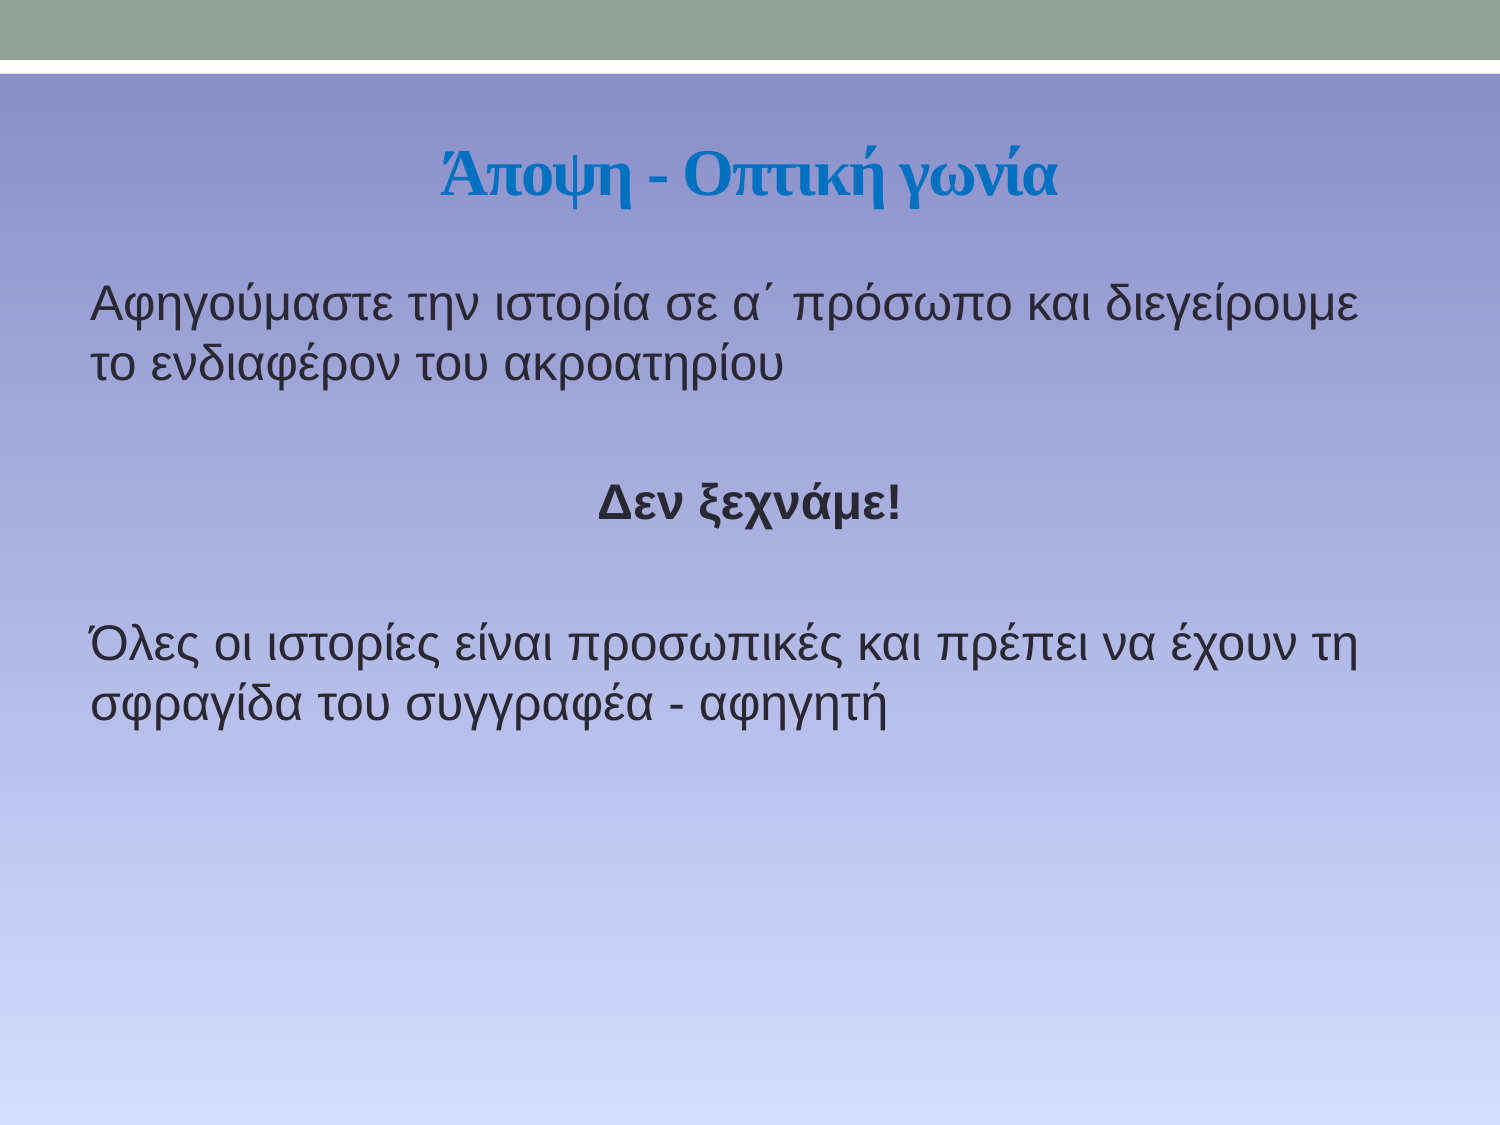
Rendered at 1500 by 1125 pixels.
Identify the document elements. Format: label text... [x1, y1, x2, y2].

list Αφηγούμαστε την ιστορία σε α΄ πρόσωπο και διεγείρουμε το ενδιαφέρον του ακροατηρίου Δεν ξεχνάμε! Όλες οι ιστορίες είναι προσωπικές και πρέπει να έχουν τη σφραγίδα του συγγραφέα - αφηγητή [74, 262, 1426, 1063]
title Άποψη - Οπτική γωνία [75, 87, 1425, 250]
